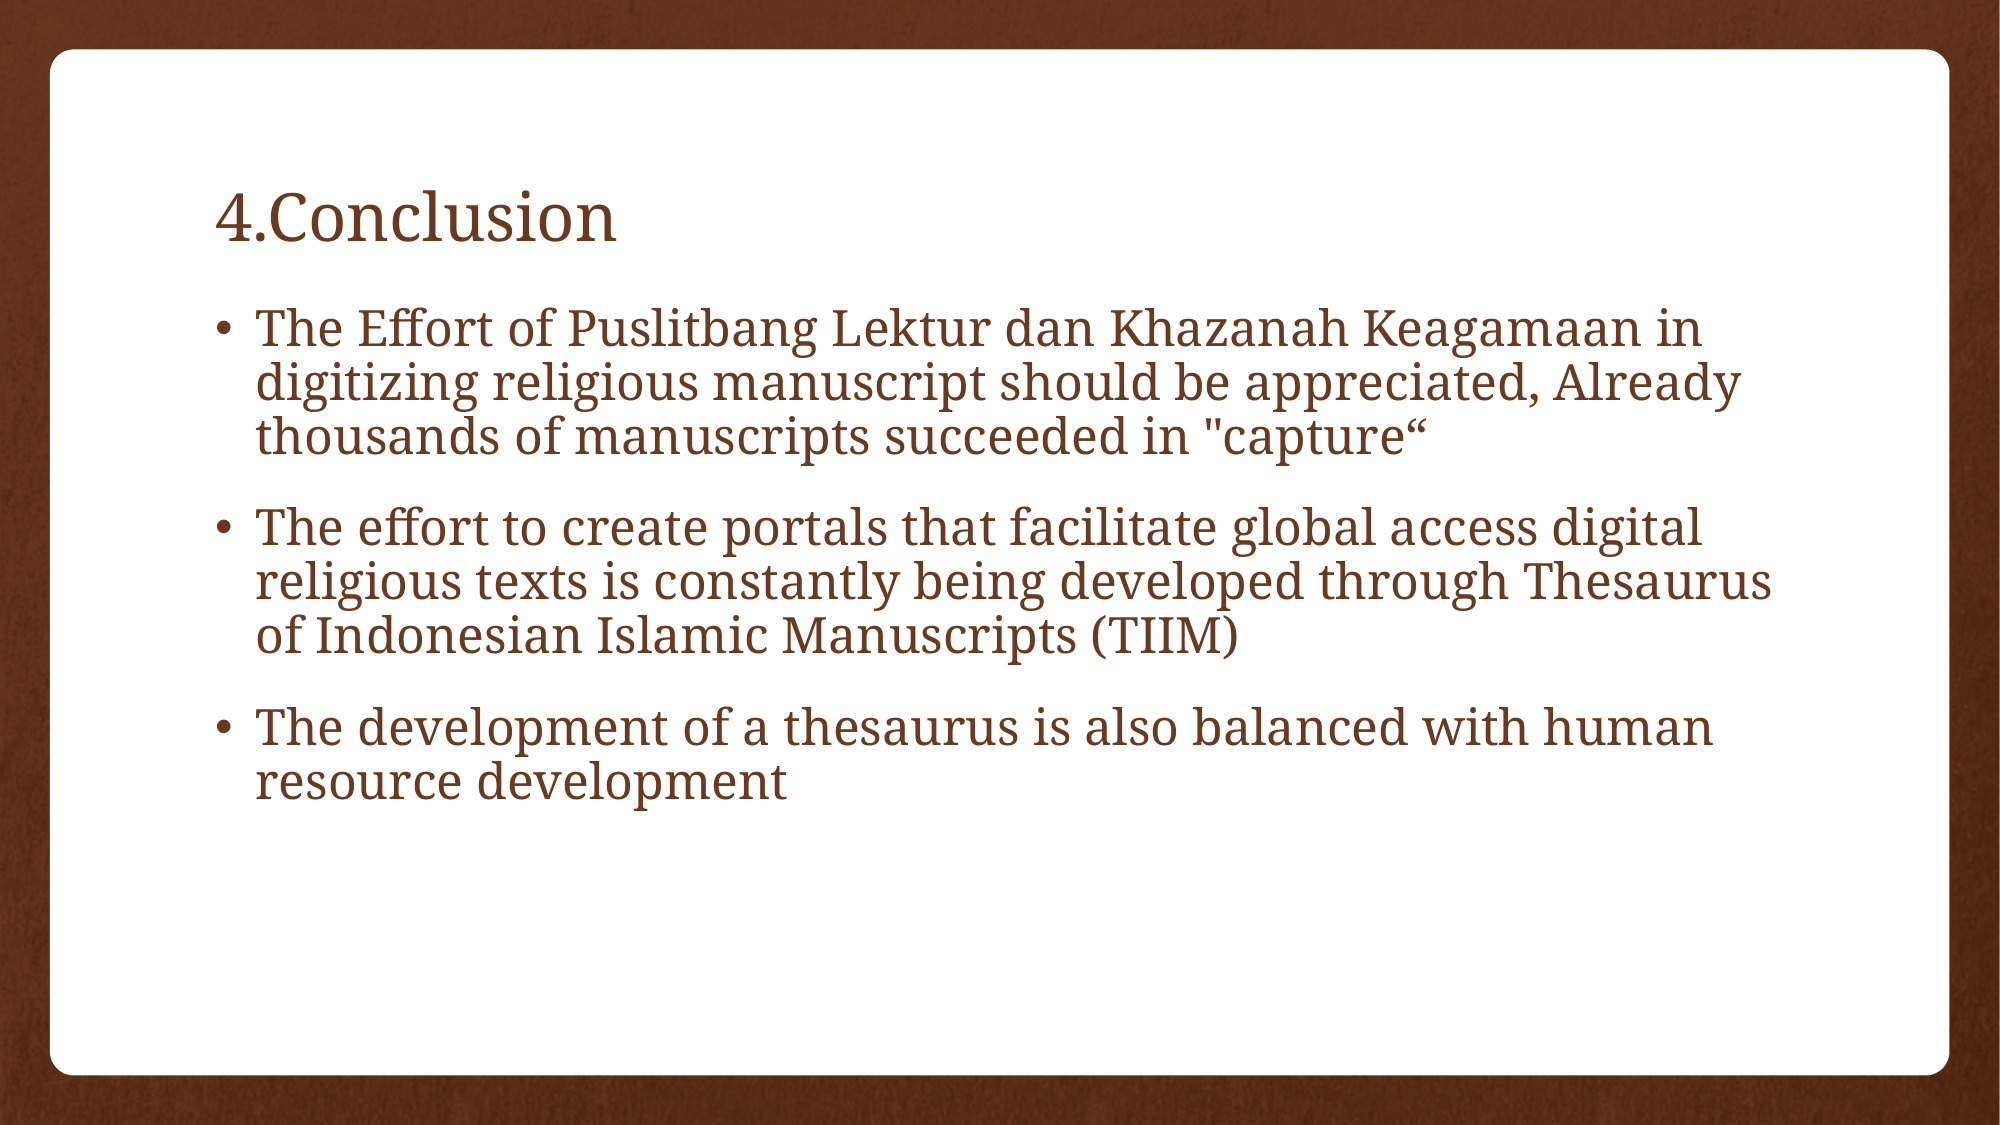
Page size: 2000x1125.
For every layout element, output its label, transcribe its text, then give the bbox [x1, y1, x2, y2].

list The Effort of Puslitbang Lektur dan Khazanah Keagamaan in digitizing religious manuscript should be appreciated, Already thousands of manuscripts succeeded in "capture“ The effort to create portals that facilitate global access digital religious texts is constantly being developed through Thesaurus of Indonesian Islamic Manuscripts (TIIM) The development of a thesaurus is also balanced with human resource development [199, 295, 1800, 996]
title 4.Conclusion [199, 70, 1800, 263]
